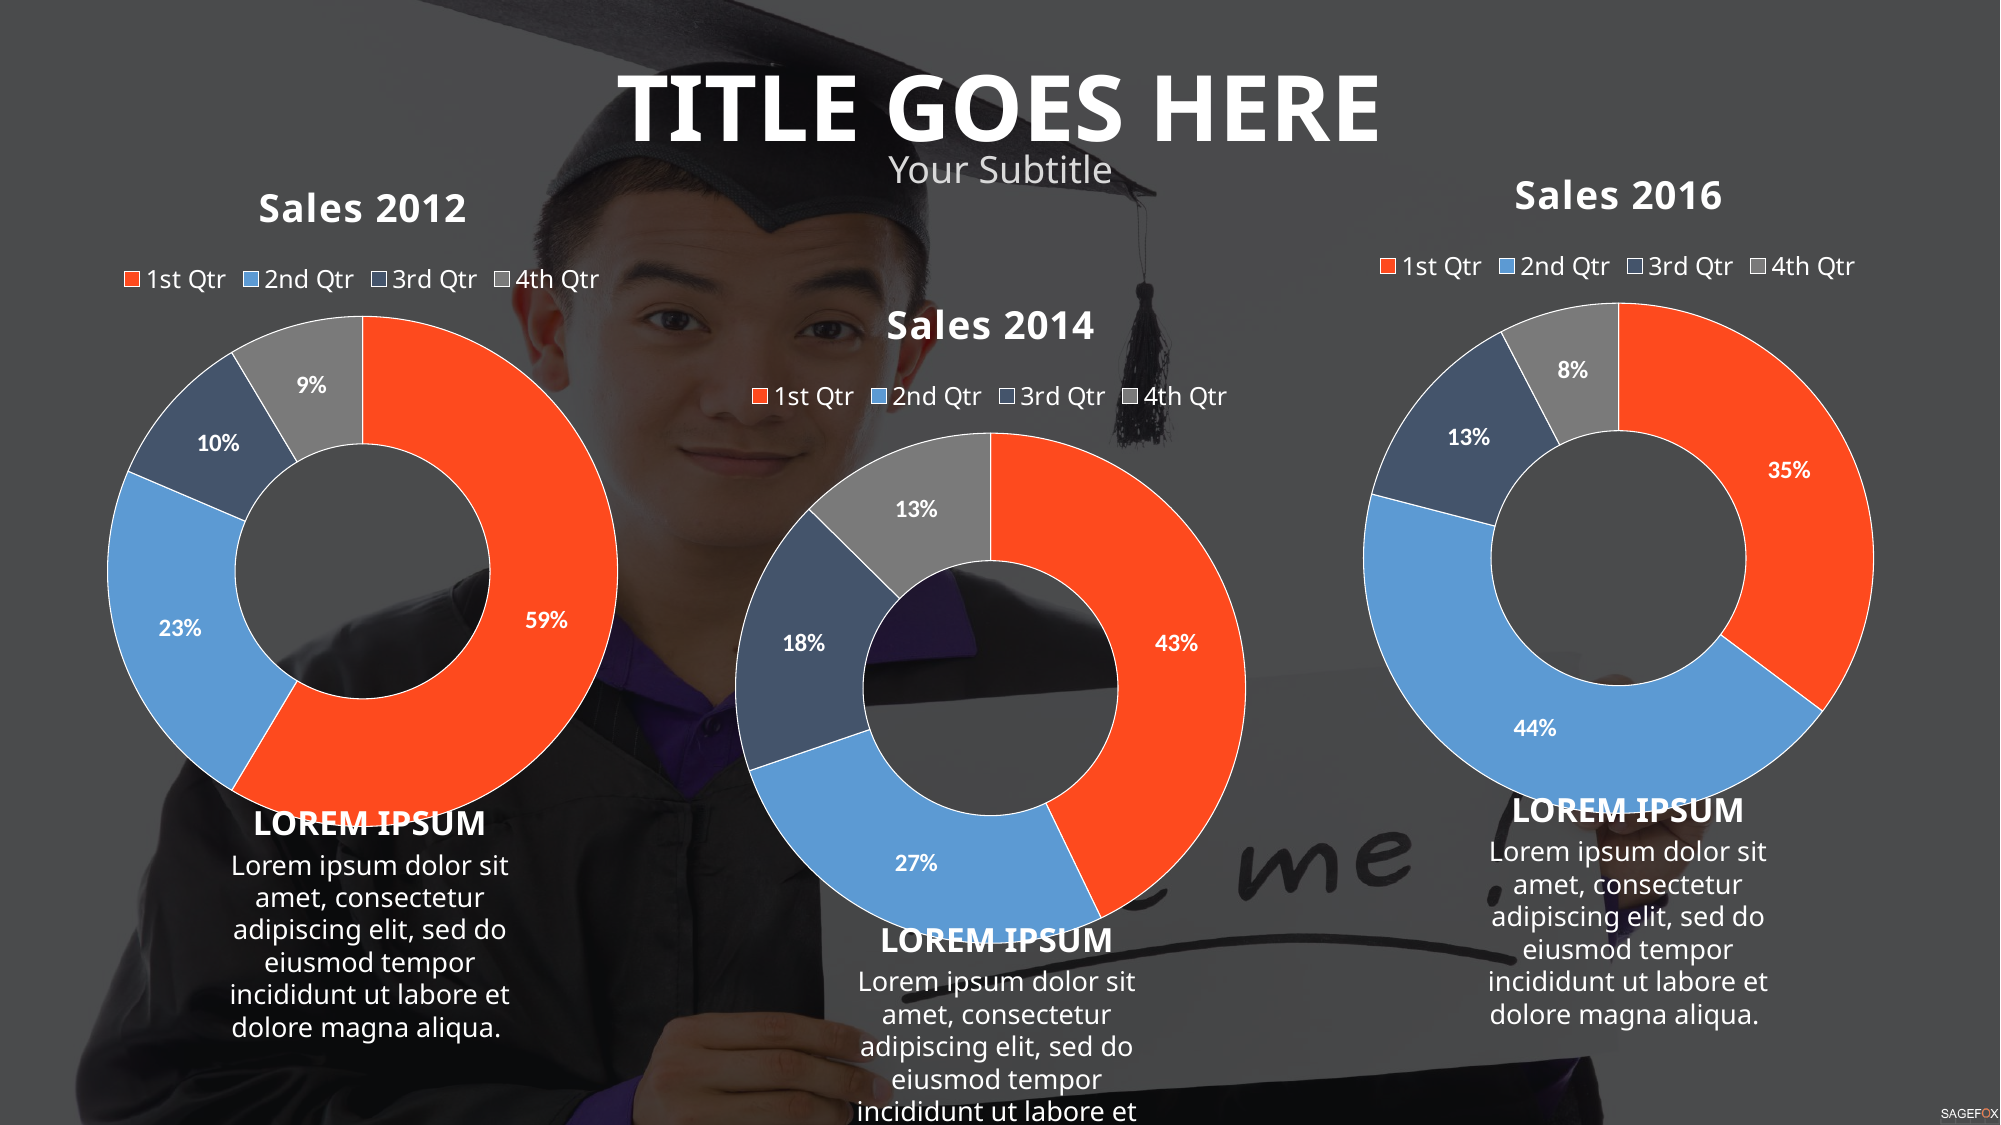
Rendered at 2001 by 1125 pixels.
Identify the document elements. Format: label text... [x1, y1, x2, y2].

picture [1940, 0, 2001, 1125]
text_box LOREM IPSUM Lorem ipsum dolor sit amet, consectetur adipiscing elit, sed do eiusmod tempor incididunt ut labore et dolore magna aliqua. [817, 958, 1177, 1125]
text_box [548, 42, 1452, 199]
chart [1319, 133, 1918, 828]
text_box LOREM IPSUM Lorem ipsum dolor sit amet, consectetur adipiscing elit, sed do eiusmod tempor incididunt ut labore et dolore magna aliqua. [191, 841, 549, 1051]
text_box LOREM IPSUM Lorem ipsum dolor sit amet, consectetur adipiscing elit, sed do eiusmod tempor incididunt ut labore et dolore magna aliqua. [1451, 828, 1805, 1037]
chart [691, 263, 1290, 958]
chart [63, 147, 662, 841]
